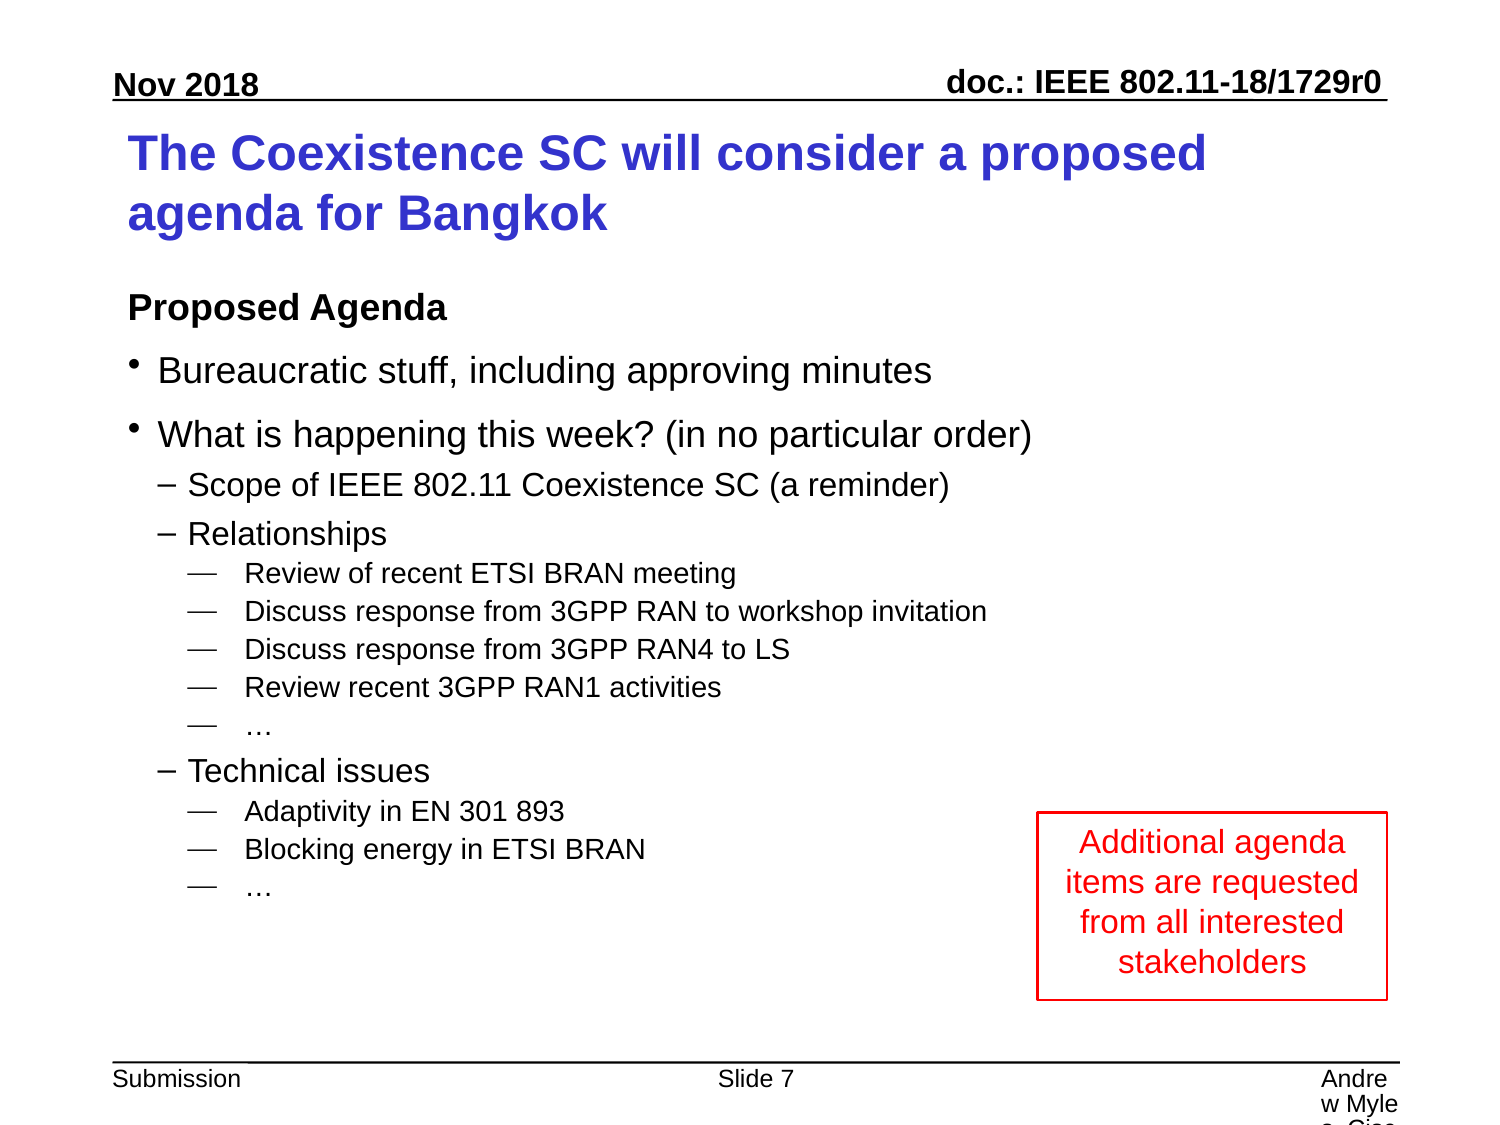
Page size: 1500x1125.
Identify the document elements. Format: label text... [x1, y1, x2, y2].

title The Coexistence SC will consider a proposed agenda for Bangkok [112, 112, 1388, 275]
footer Andrew Myles, Cisco [1320, 1061, 1402, 1093]
text_box Additional agenda items are requested from all interested stakeholders [1037, 812, 1388, 1000]
list Proposed Agenda Bureaucratic stuff, including approving minutes What is happening this week? (in no particular order) Scope of IEEE 802.11 Coexistence SC (a reminder) Relationships Review of recent ETSI BRAN meeting Discuss response from 3GPP RAN to workshop invitation Discuss response from 3GPP RAN4 to LS Review recent 3GPP RAN1 activities … Technical issues Adaptivity in EN 301 893 Blocking energy in ETSI BRAN … [112, 275, 1388, 950]
slide_number Slide 7 [709, 1061, 803, 1093]
